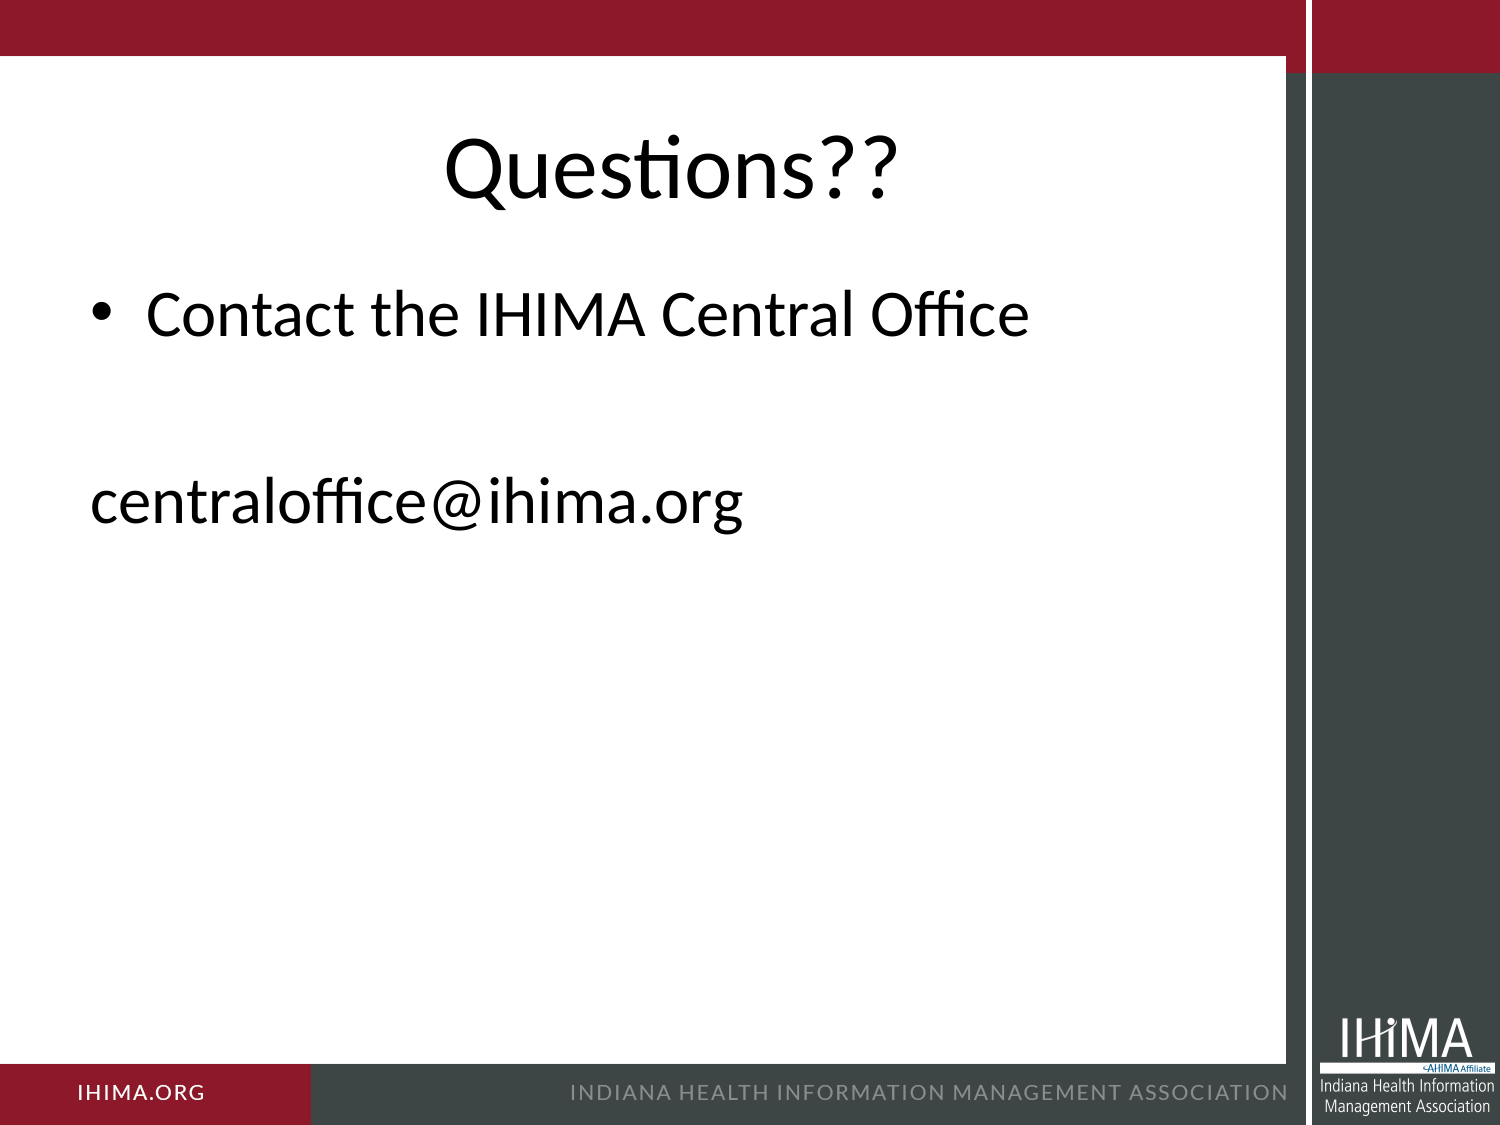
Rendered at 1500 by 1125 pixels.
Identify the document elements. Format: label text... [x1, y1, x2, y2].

title Questions?? [75, 67, 1271, 256]
list Contact the IHIMA Central Office centraloffice@ihima.org [75, 262, 1271, 1005]
picture [0, 0, 1500, 1125]
